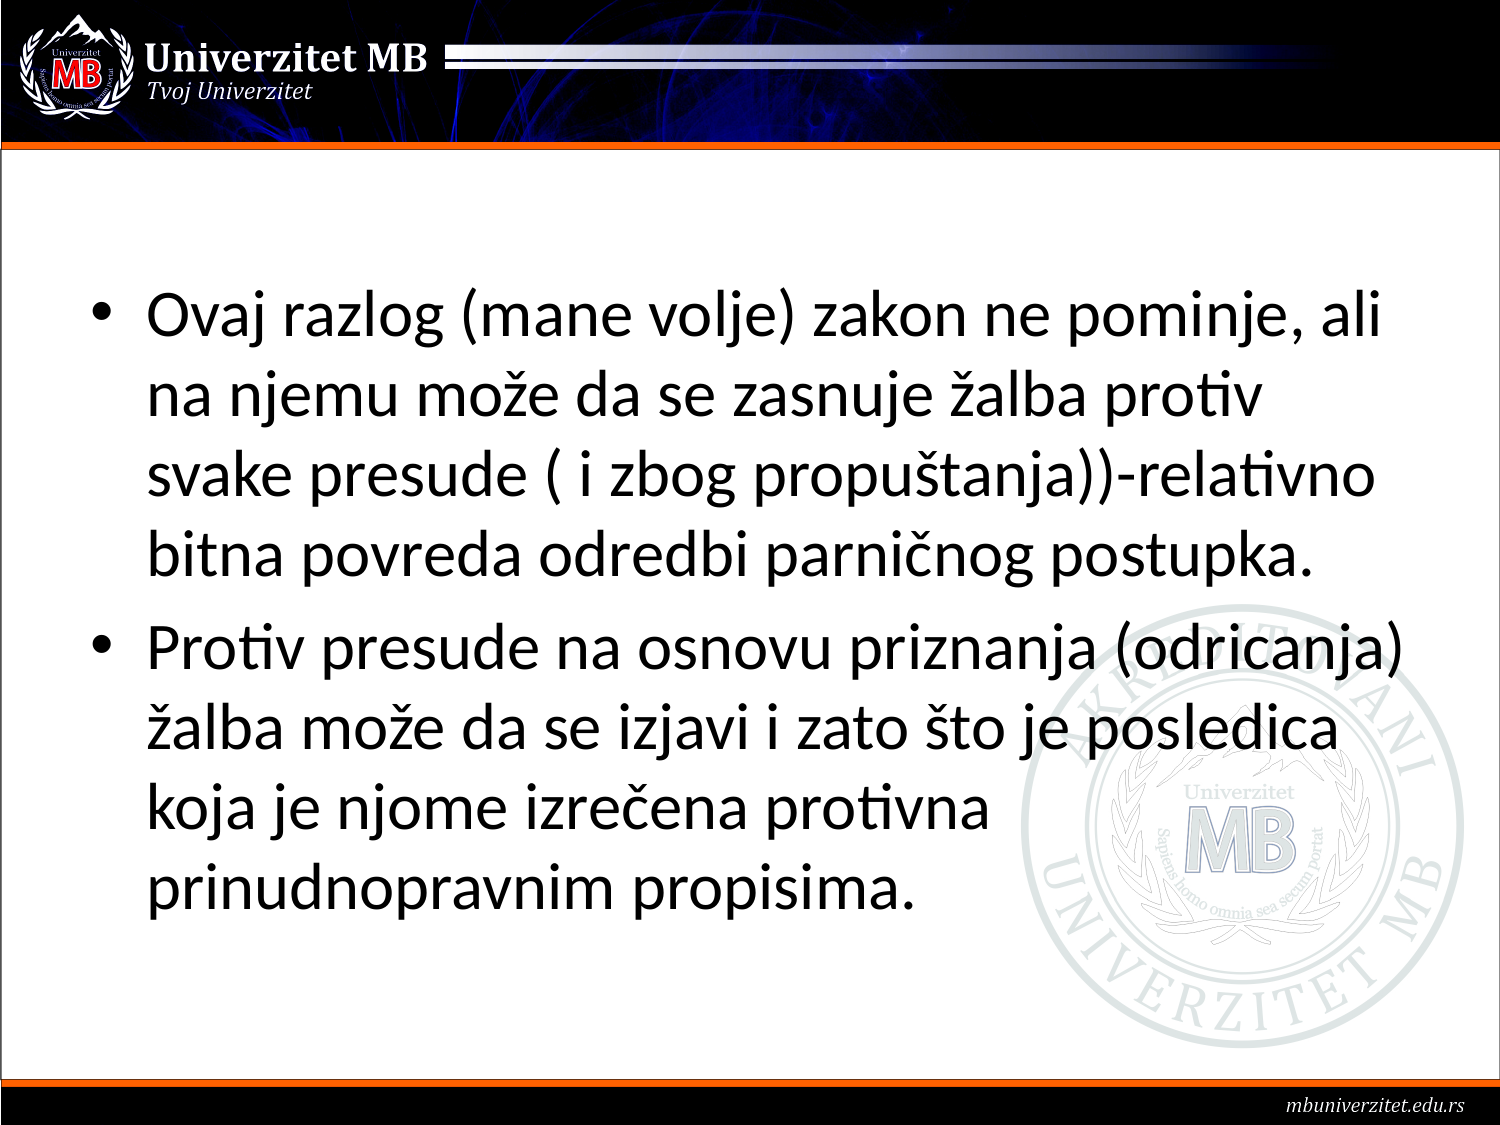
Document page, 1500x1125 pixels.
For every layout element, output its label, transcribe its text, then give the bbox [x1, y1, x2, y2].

picture [0, 0, 1500, 1125]
list Ovaj razlog (mane volje) zakon ne pominje, ali na njemu može da se zasnuje žalba protiv svake presude ( i zbog propuštanja))-relativno bitna povreda odredbi parničnog postupka. Protiv presude na osnovu priznanja (odricanja) žalba može da se izjavi i zato što je posledica koja je njome izrečena protivna prinudnopravnim propisima. [75, 262, 1425, 1005]
